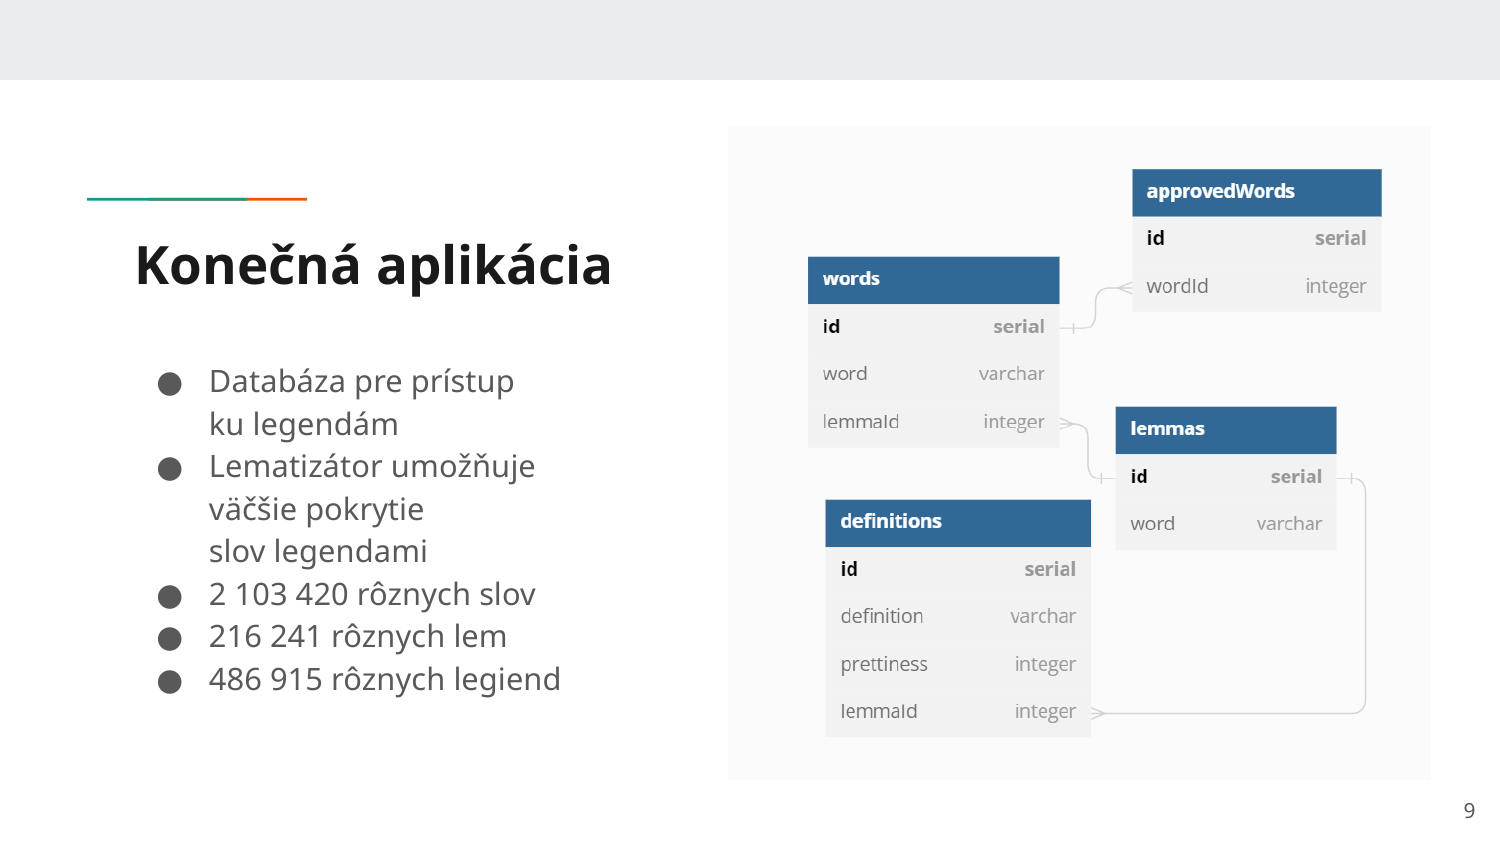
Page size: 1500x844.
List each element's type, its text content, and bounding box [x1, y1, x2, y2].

slide_number 9 [1400, 779, 1491, 844]
picture [728, 126, 1431, 780]
title Konečná aplikácia [119, 216, 723, 305]
list Databáza pre prístup ku legendám Lematizátor umožňuje väčšie pokrytie slov legendami 2 103 420 rôznych slov 216 241 rôznych lem 486 915 rôznych legiend [119, 341, 723, 712]
